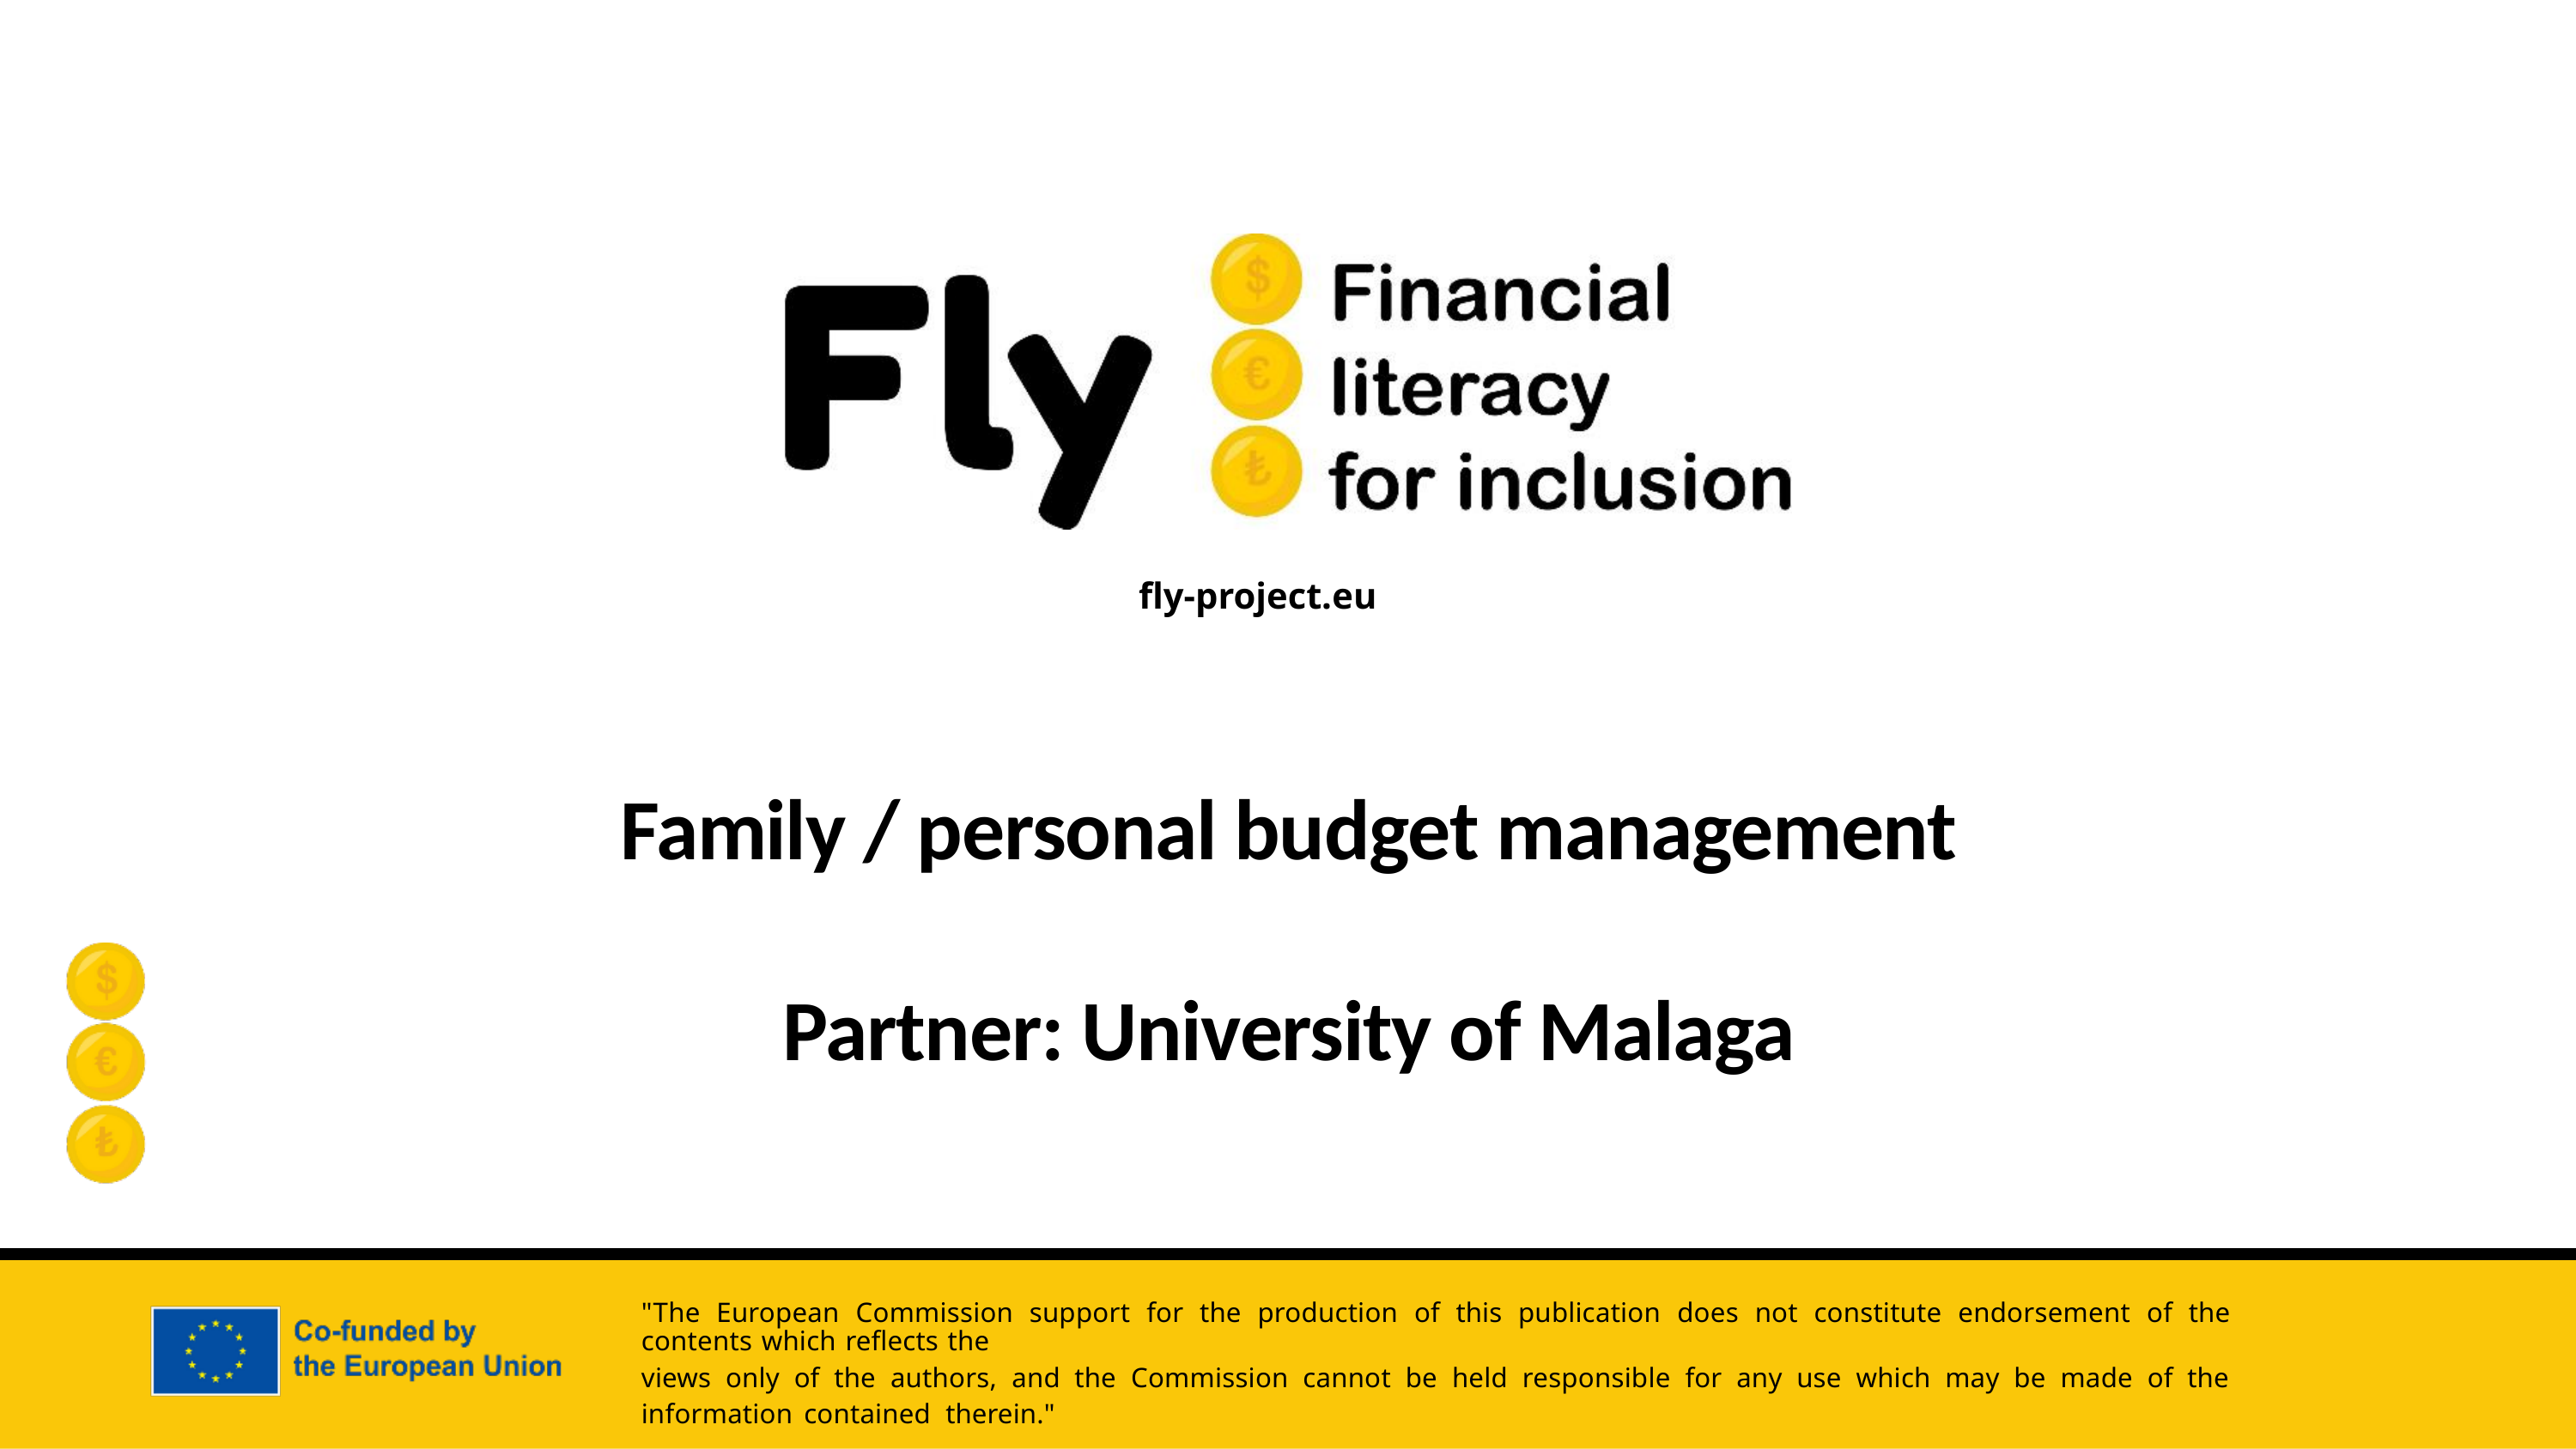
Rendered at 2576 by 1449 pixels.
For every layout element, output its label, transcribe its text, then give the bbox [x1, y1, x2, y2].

picture [149, 1304, 593, 1399]
picture [784, 233, 1792, 530]
text_box Family / personal budget management Partner: University of Malaga [456, 767, 2120, 1180]
picture [55, 943, 150, 1194]
